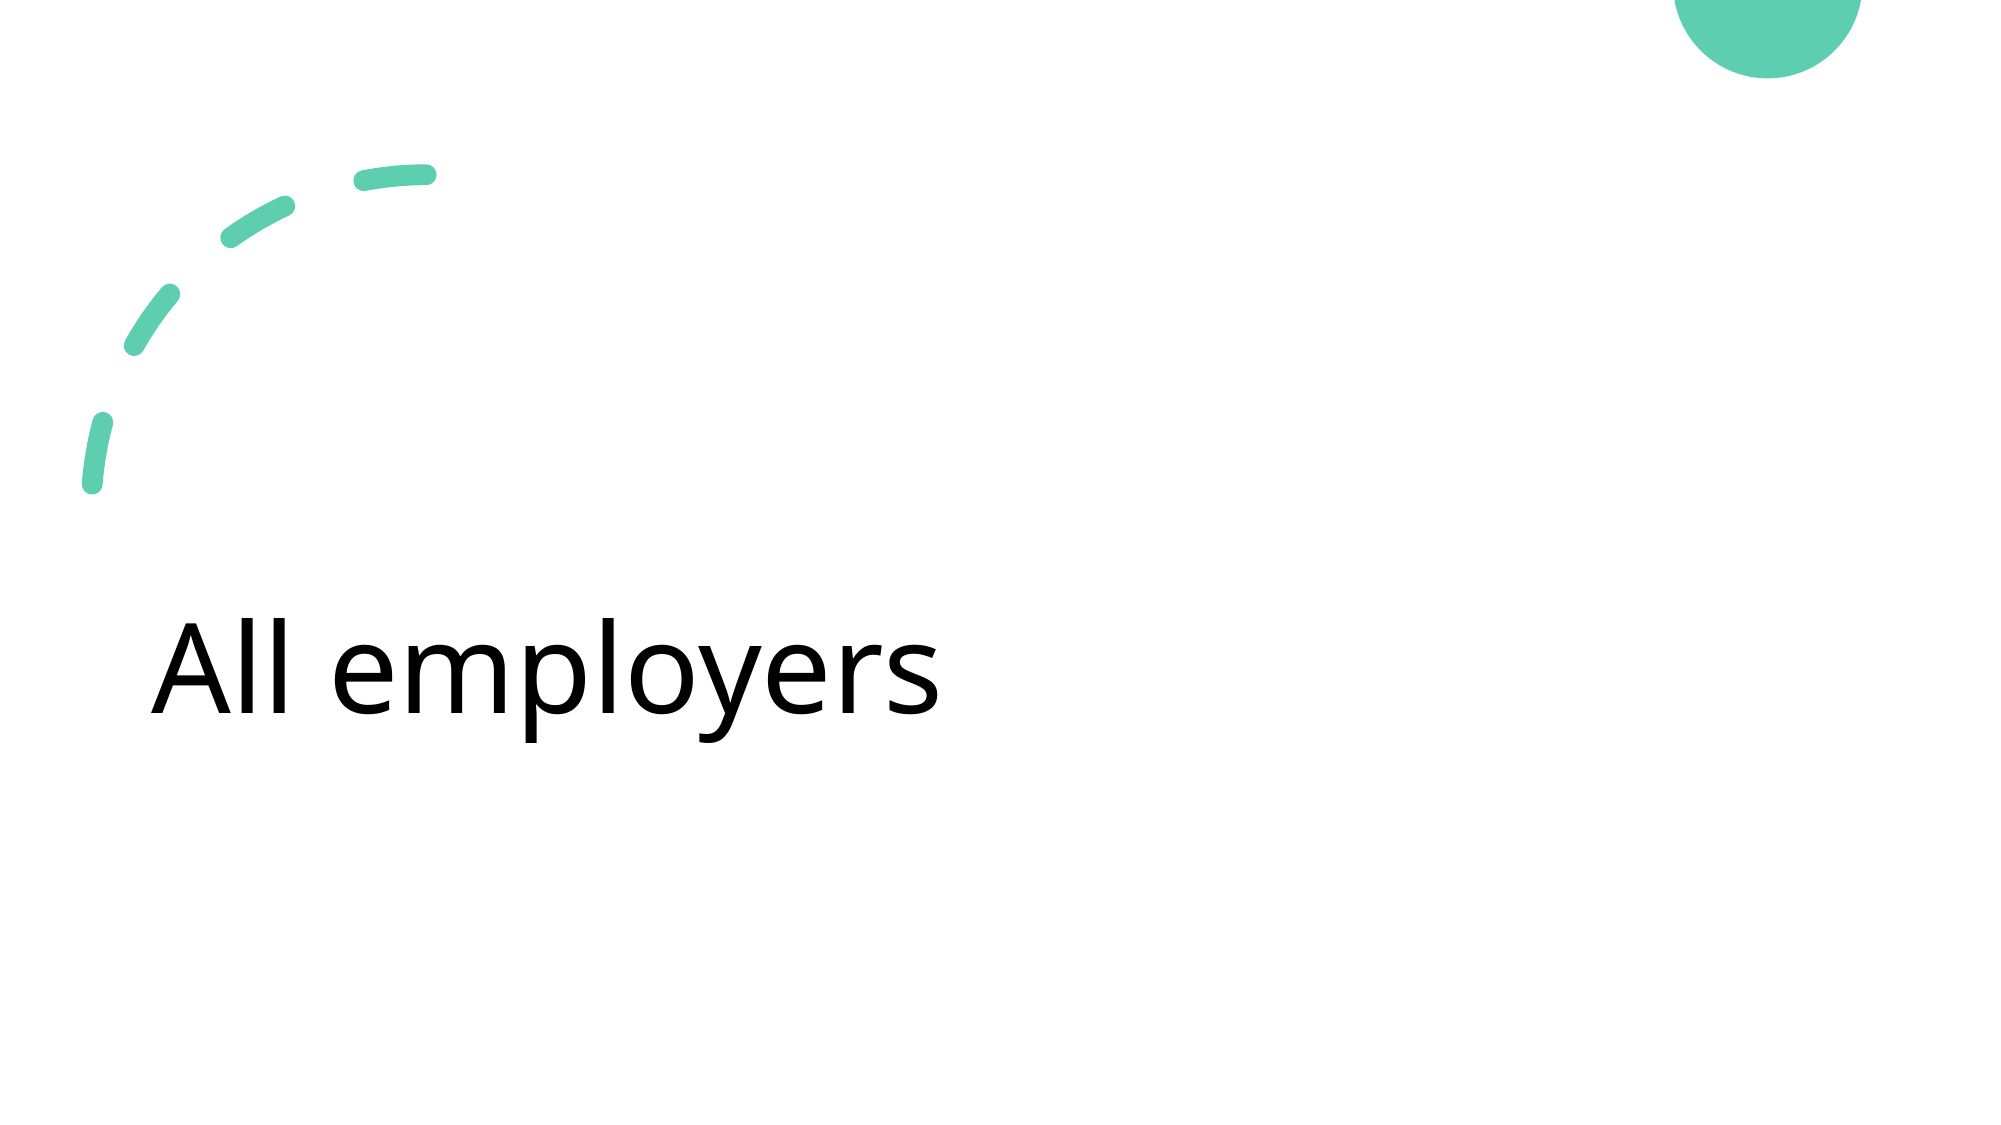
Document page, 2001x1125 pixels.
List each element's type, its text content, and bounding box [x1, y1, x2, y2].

title All employers [136, 280, 1862, 749]
